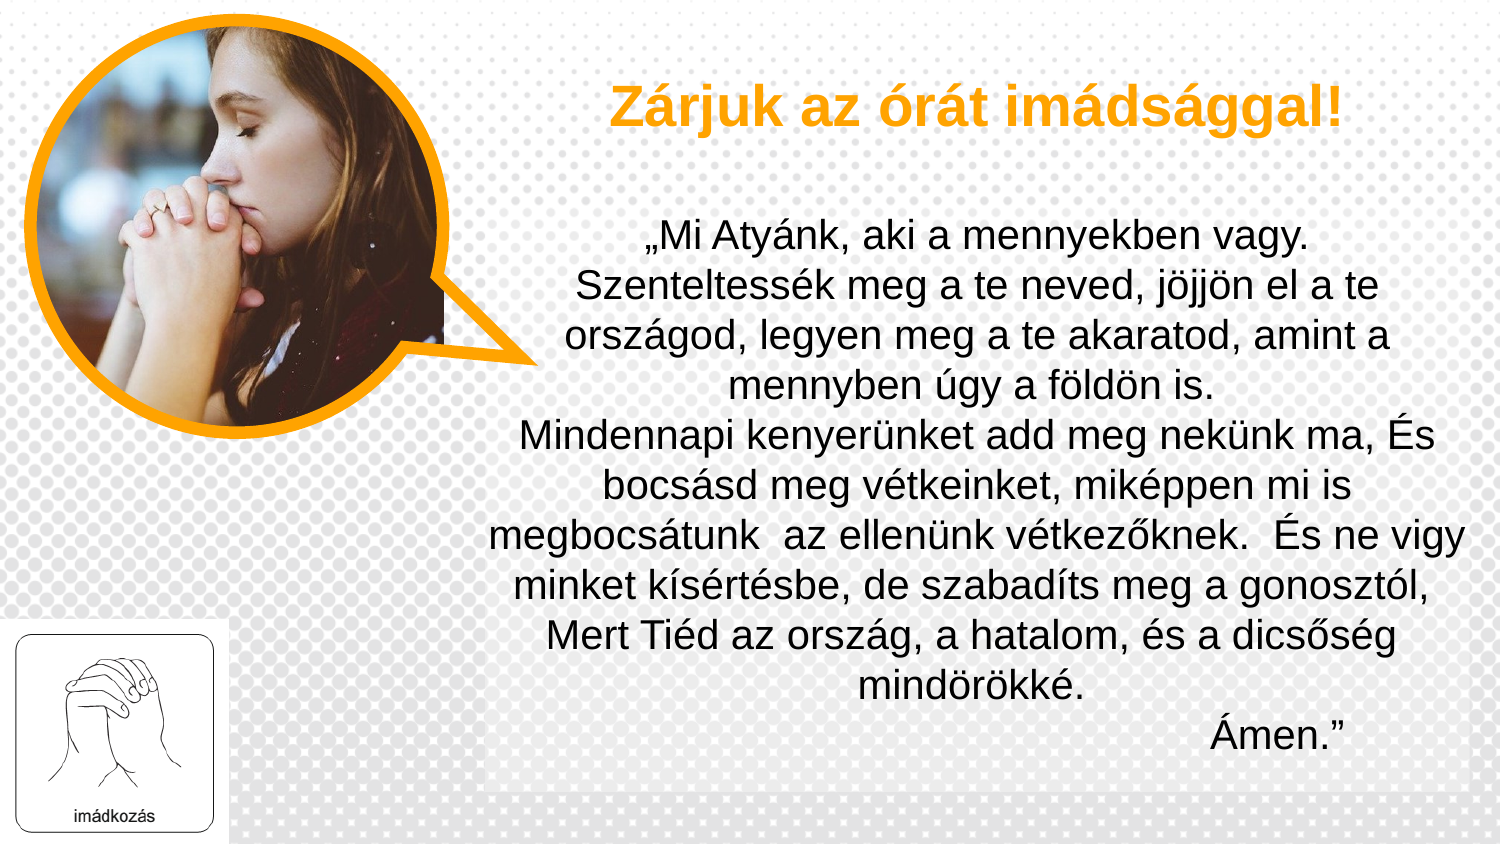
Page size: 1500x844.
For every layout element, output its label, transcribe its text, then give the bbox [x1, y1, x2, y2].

picture [30, 19, 444, 433]
text_box Zárjuk az órát imádsággal! [559, 29, 1396, 138]
text_box „Mi Atyánk, aki a mennyekben vagy. Szenteltessék meg a te neved, jöjjön el a te országod, legyen meg a te akaratod, amint a mennyben úgy a földön is. Mindennapi kenyerünket add meg nekünk ma, És bocsásd meg vétkeinket, miképpen mi is megbocsátunk az ellenünk vétkezőknek. És ne vigy minket kísértésbe, de szabadíts meg a gonosztól, Mert Tiéd az ország, a hatalom, és a dicsőség mindörökké. Ámen.” [485, 207, 1470, 792]
picture [0, 619, 229, 844]
